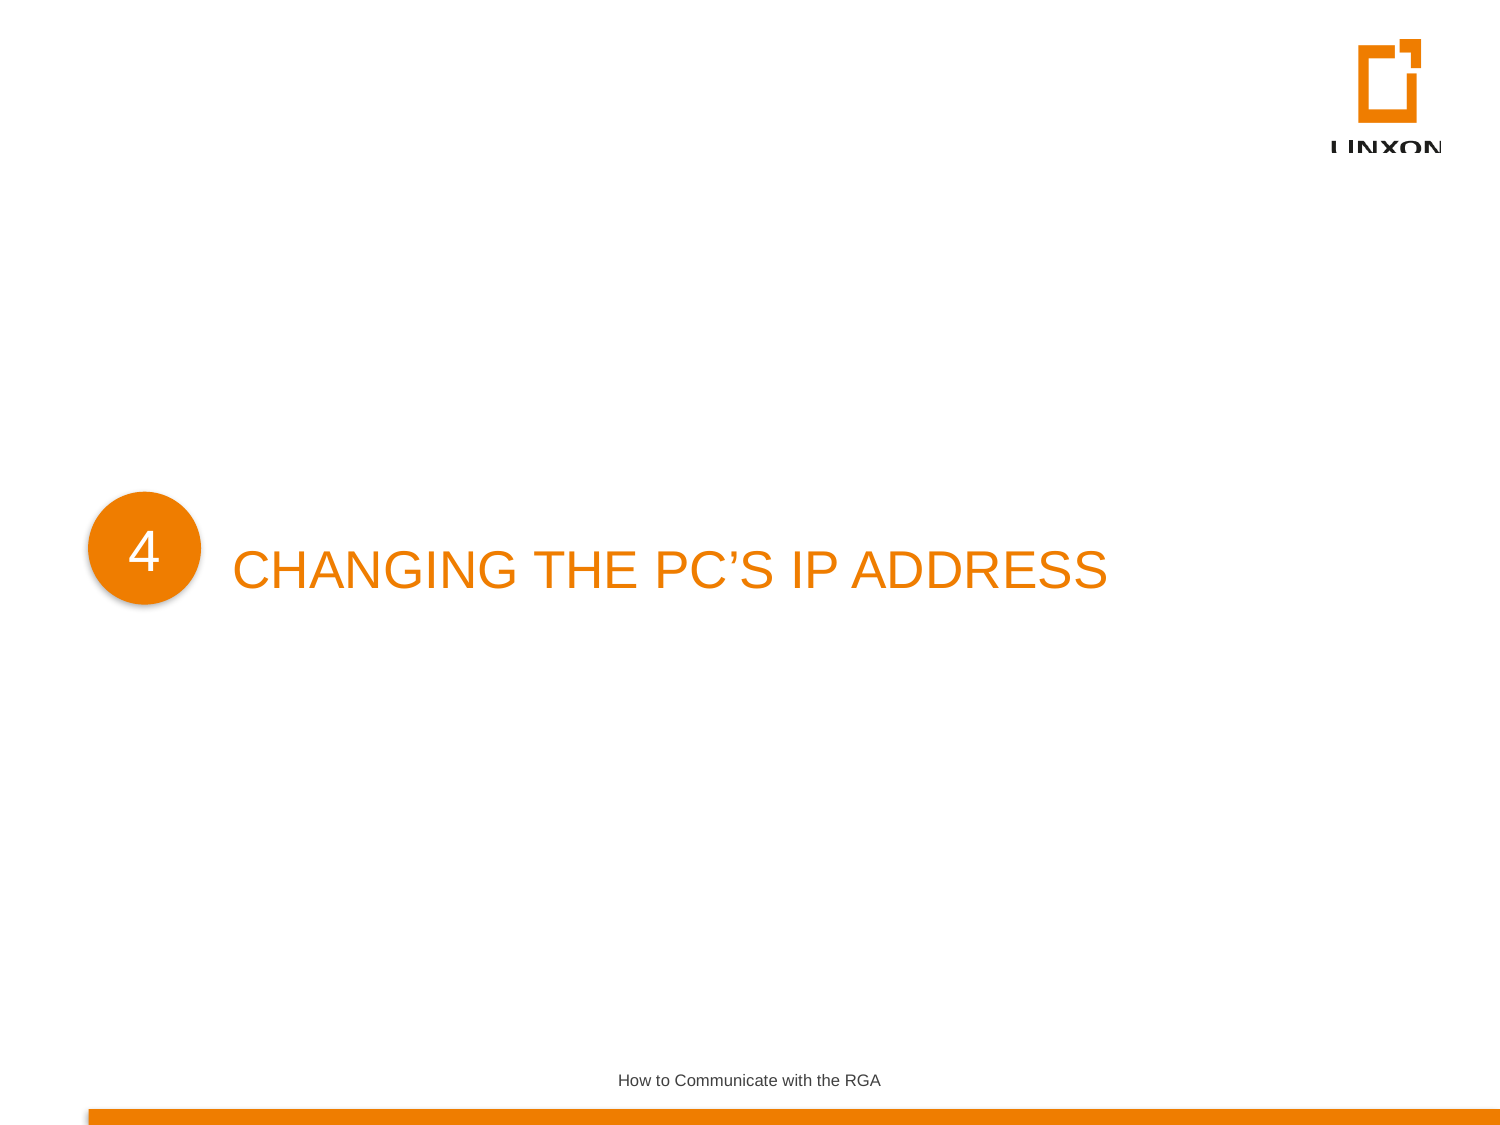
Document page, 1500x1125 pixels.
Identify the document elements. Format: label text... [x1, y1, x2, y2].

text_box CHANGING THE PC’S IP ADDRESS [217, 516, 1366, 642]
footer How to Communicate with the RGA [512, 1049, 988, 1110]
text_box 4 [88, 491, 202, 605]
